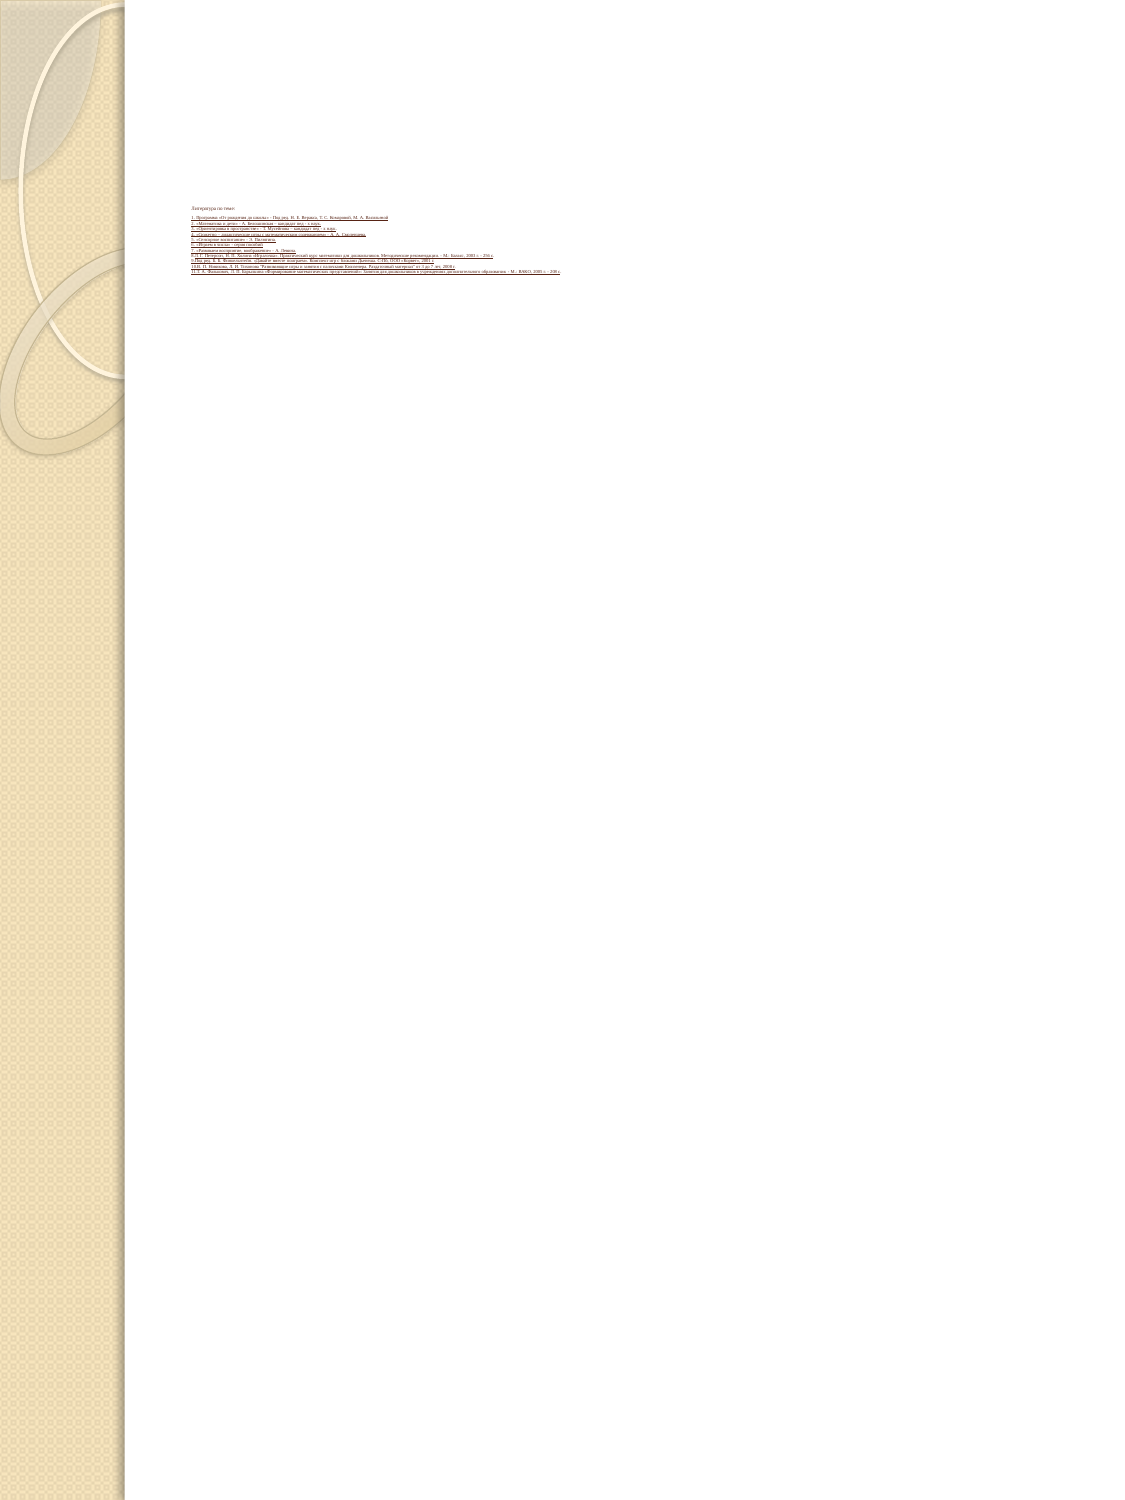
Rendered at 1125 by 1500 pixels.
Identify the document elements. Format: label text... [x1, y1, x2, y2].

title Литература по теме: 1. Программа «От рождения до школы» - Под ред. Н. Е. Веракса, Т. С. Комаровой, М. А. Васильевой 2. «Математика и дети» - А. Белошинская – кандидат пед - х наук. 3. «Ориентировка в пространстве» - Т. Мусейнова – кандидат пед - х наук. 4. «Сюжетно – дидактические игры с математическим содержанием» - А. А. Смоленцева. 5. «Сенсорное воспитание» - Э. Пилюгина. 6. «Играем в числа» - серия пособий 7. «Развиваем восприятие, воображение» - А. Левина. 8.Л. Г. Петерсон, Н. П. Холина «Игралочка». Практический курс математики для дошкольников. Методические рекомендации. - М.: Баласс, 2003 г. - 256 с. 9.Под ред. Б. Б. Финкельнтейн. «Давайте вместе поиграем». Комплект игр с блоками Дьенеша. С-Пб, ООО «Корвет», 2001 г. 10.В. П. Новикова, Л. И. Тихонова "Развивающие игры и занятия с палочками Кюизенера. Раздаточный материал" от 3 до 7 лет, 2008 г. 11.Т. А. Фалькович, Л. П. Барылкина «Формирование математических представлений»: Занятия для дошкольников в учреждениях дополнительного образования. - М.: ВАКО, 2005 г. - 208 с. [176, 59, 1100, 310]
